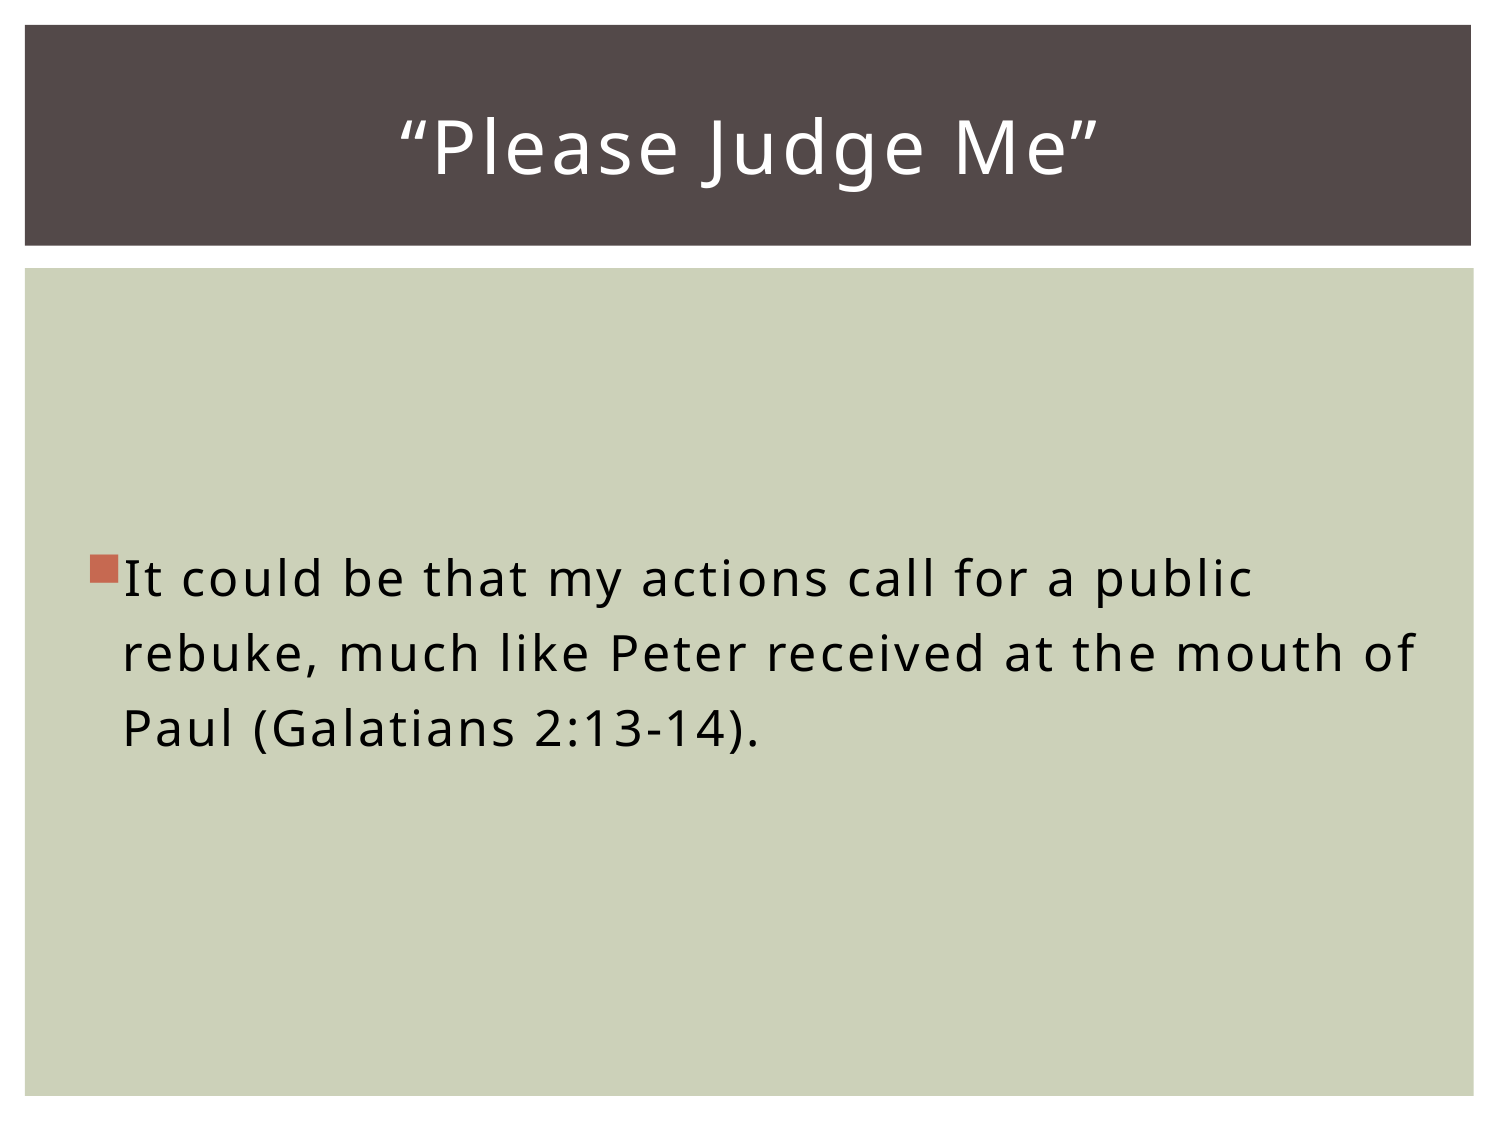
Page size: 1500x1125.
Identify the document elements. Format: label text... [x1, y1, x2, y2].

title “Please Judge Me” [62, 58, 1438, 232]
list It could be that my actions call for a public rebuke, much like Peter received at the mouth of Paul (Galatians 2:13-14). [62, 281, 1442, 1005]
